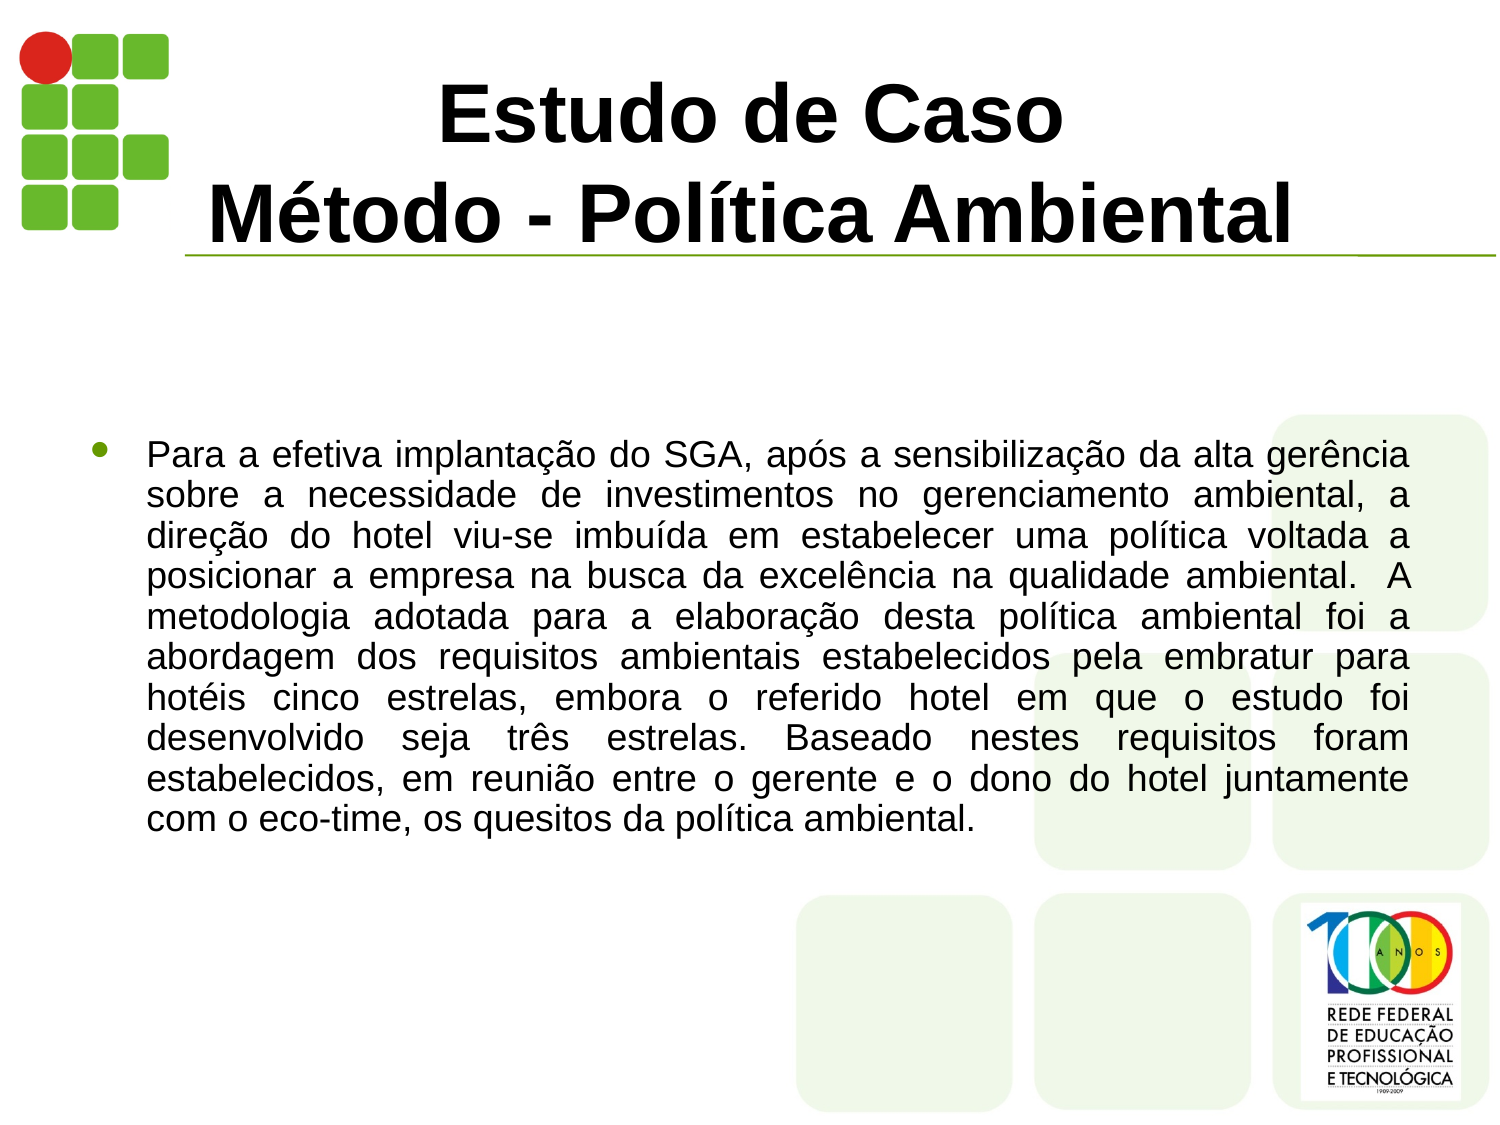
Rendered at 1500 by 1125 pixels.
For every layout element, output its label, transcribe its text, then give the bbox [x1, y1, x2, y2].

title Estudo de Caso Método - Política Ambiental [76, 136, 1428, 268]
list Para a efetiva implantação do SGA, após a sensibilização da alta gerência sobre a necessidade de investimentos no gerenciamento ambiental, a direção do hotel viu-se imbuída em estabelecer uma política voltada a posicionar a empresa na busca da excelência na qualidade ambiental. A metodologia adotada para a elaboração desta política ambiental foi a abordagem dos requisitos ambientais estabelecidos pela embratur para hotéis cinco estrelas, embora o referido hotel em que o estudo foi desenvolvido seja três estrelas. Baseado nestes requisitos foram estabelecidos, em reunião entre o gerente e o dono do hotel juntamente com o eco-time, os quesitos da política ambiental. [74, 326, 1426, 1071]
picture [0, 1, 1500, 1124]
